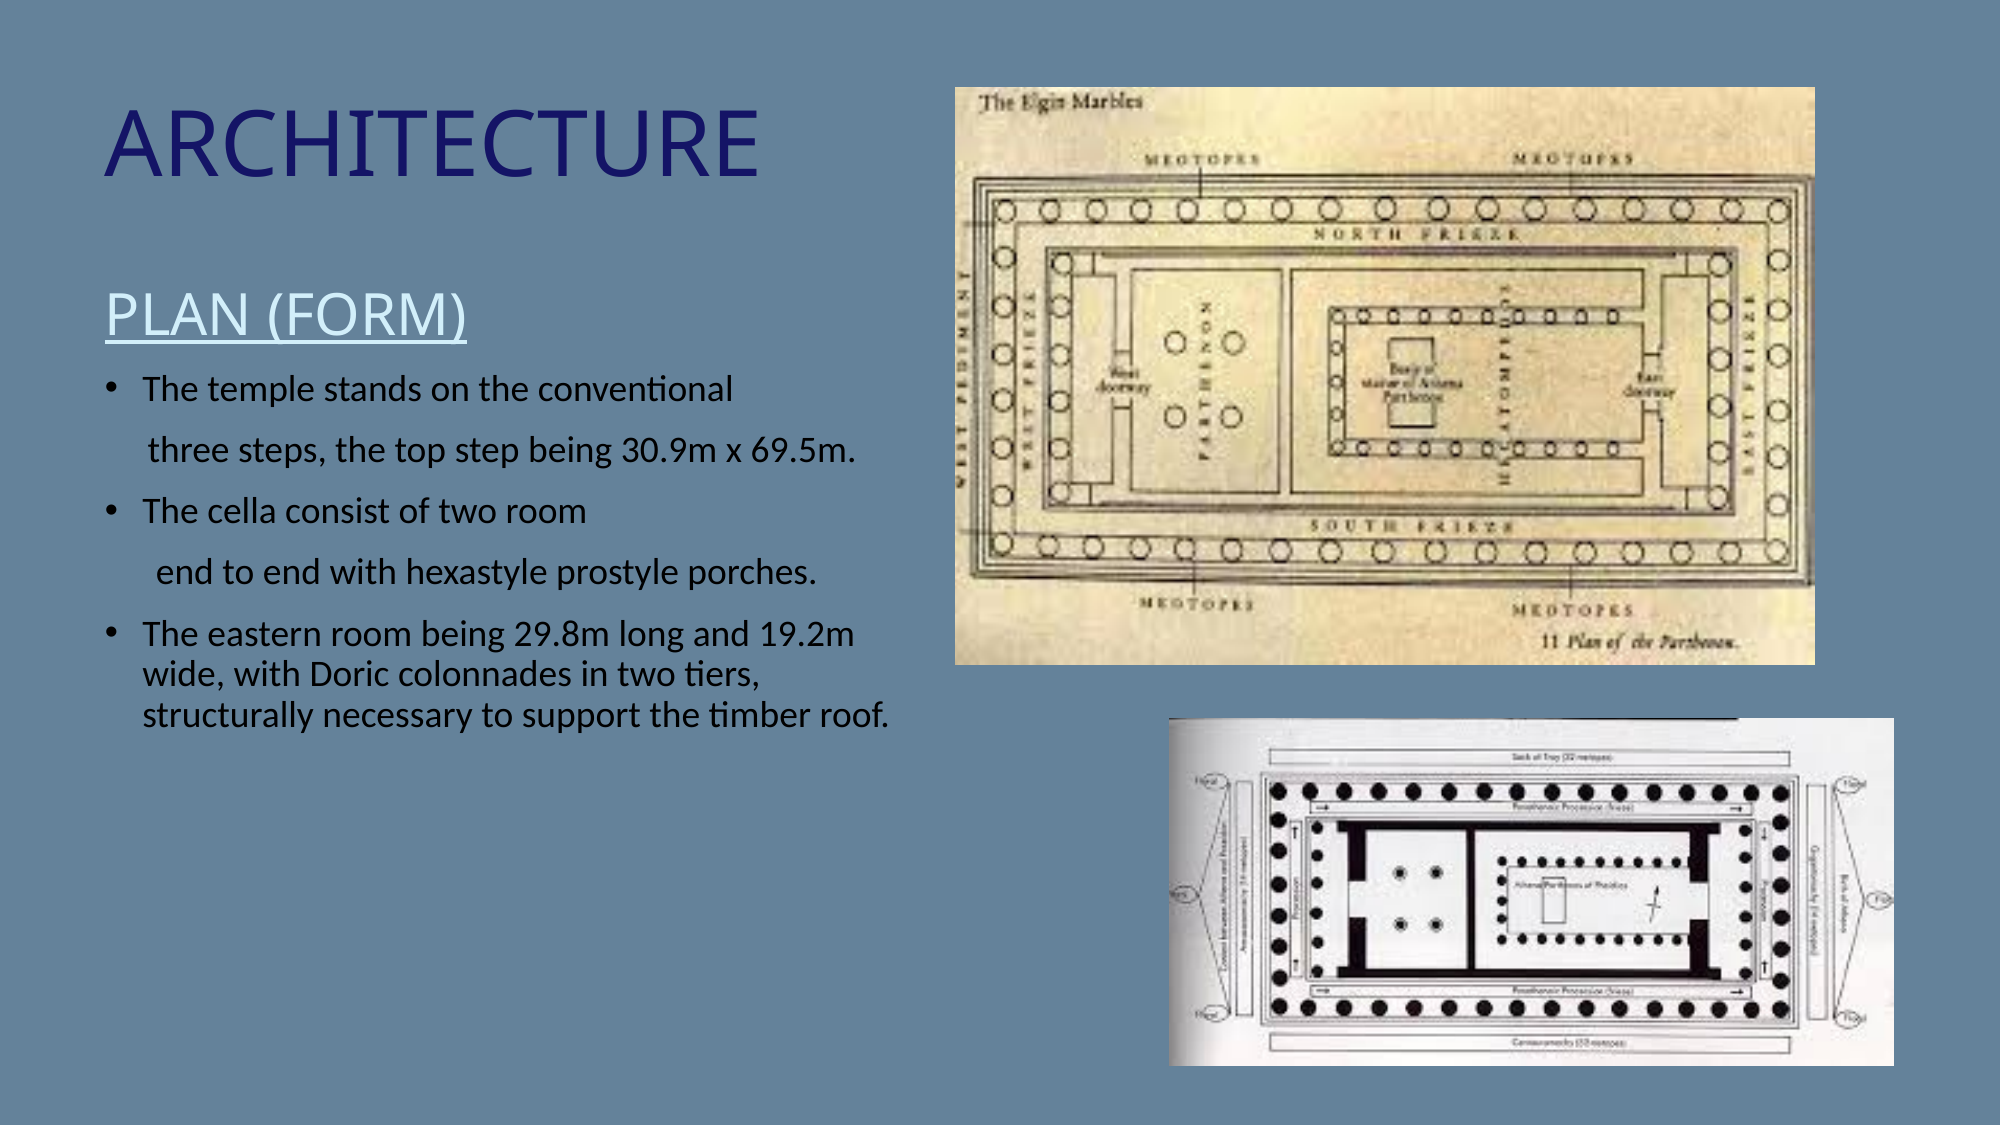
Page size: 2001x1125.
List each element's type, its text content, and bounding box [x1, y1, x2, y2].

title ARCHITECTURE [89, 37, 1815, 256]
list PLAN (FORM) The temple stands on the conventional three steps, the top step being 30.9m x 69.5m. The cella consist of two room end to end with hexastyle prostyle porches. The eastern room being 29.8m long and 19.2m wide, with Doric colonnades in two tiers, structurally necessary to support the timber roof. [89, 277, 956, 992]
picture [1169, 718, 1894, 1066]
picture [955, 87, 1815, 665]
